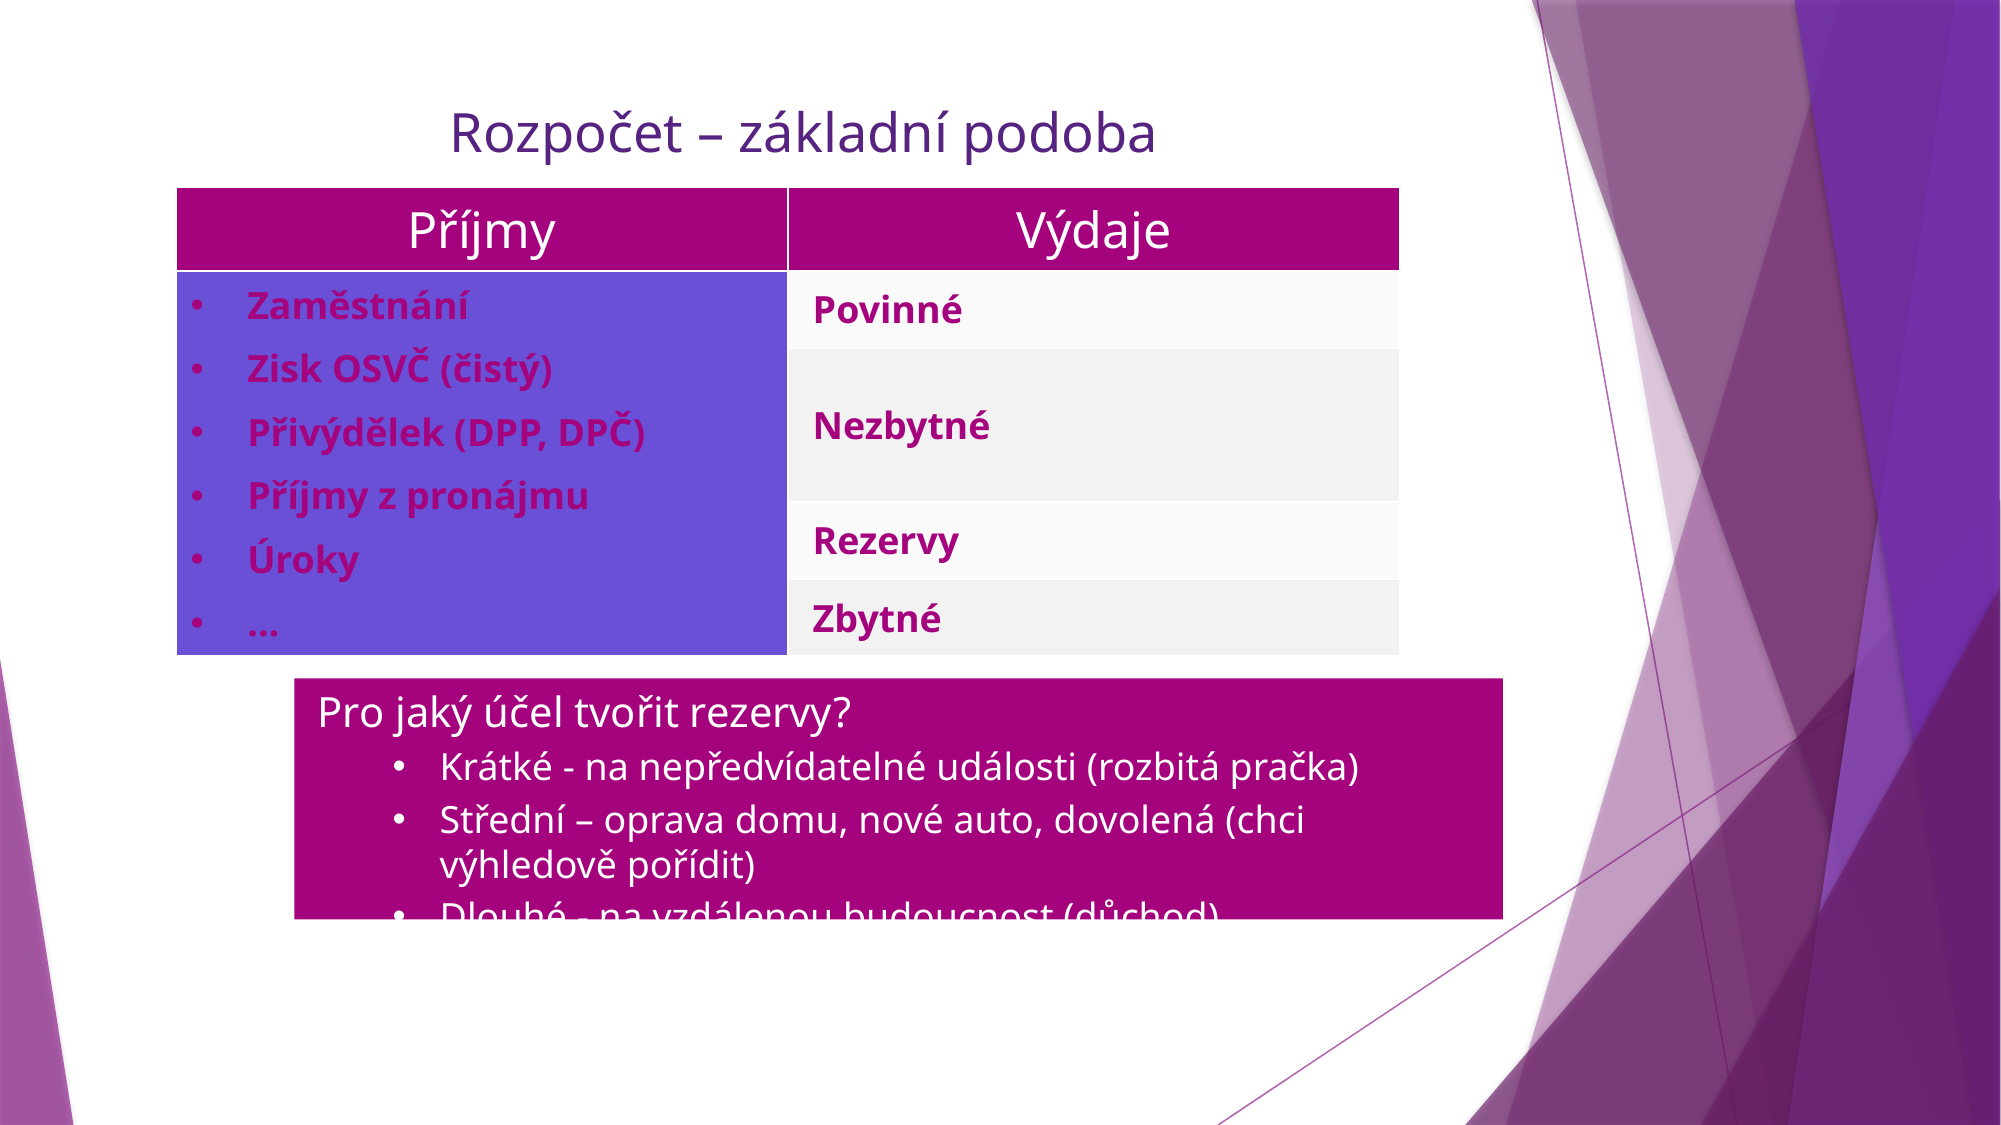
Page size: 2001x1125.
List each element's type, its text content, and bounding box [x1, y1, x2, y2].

table_cell Zbytné [789, 580, 1399, 655]
text_box Rozpočet – základní podoba [207, 56, 1401, 186]
table_cell Rezervy [789, 503, 1399, 578]
table_cell Povinné [789, 272, 1399, 347]
table_header Výdaje [789, 188, 1399, 270]
table_header Příjmy [177, 188, 787, 270]
table_cell Zaměstnání Zisk OSVČ (čistý) Přivýdělek (DPP, DPČ) Příjmy z pronájmu Úroky … [177, 272, 787, 655]
text_box Pro jaký účel tvořit rezervy? Krátké - na nepředvídatelné události (rozbitá pračka) Střední – oprava domu, nové auto, dovolená (chci výhledově pořídit) Dlouhé - na vzdálenou budoucnost (důchod) [294, 678, 1503, 920]
table_cell Nezbytné [789, 349, 1399, 501]
